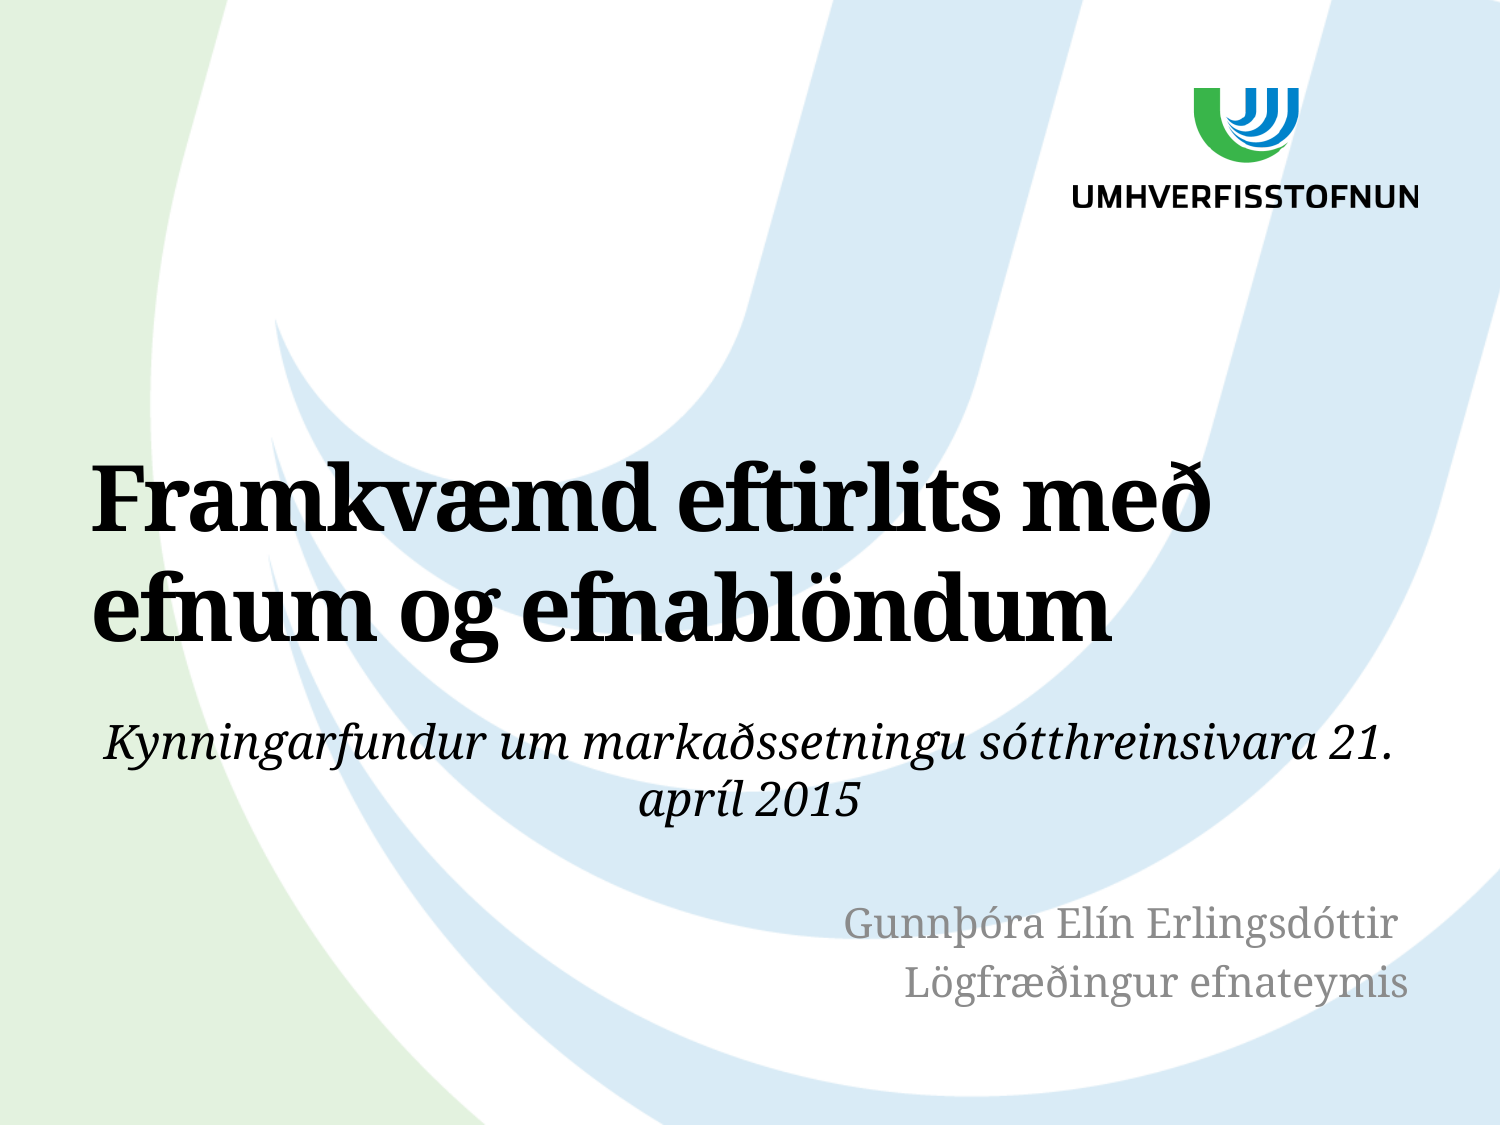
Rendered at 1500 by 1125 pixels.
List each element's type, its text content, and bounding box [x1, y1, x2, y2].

title Framkvæmd eftirlits með efnum og efnablöndum [75, 408, 1425, 691]
list Kynningarfundur um markaðssetningu sótthreinsivara 21. apríl 2015 [75, 704, 1425, 835]
picture [0, 0, 1500, 1125]
subtitle Gunnþóra Elín Erlingsdóttir Lögfræðingur efnateymis [100, 905, 1425, 1013]
